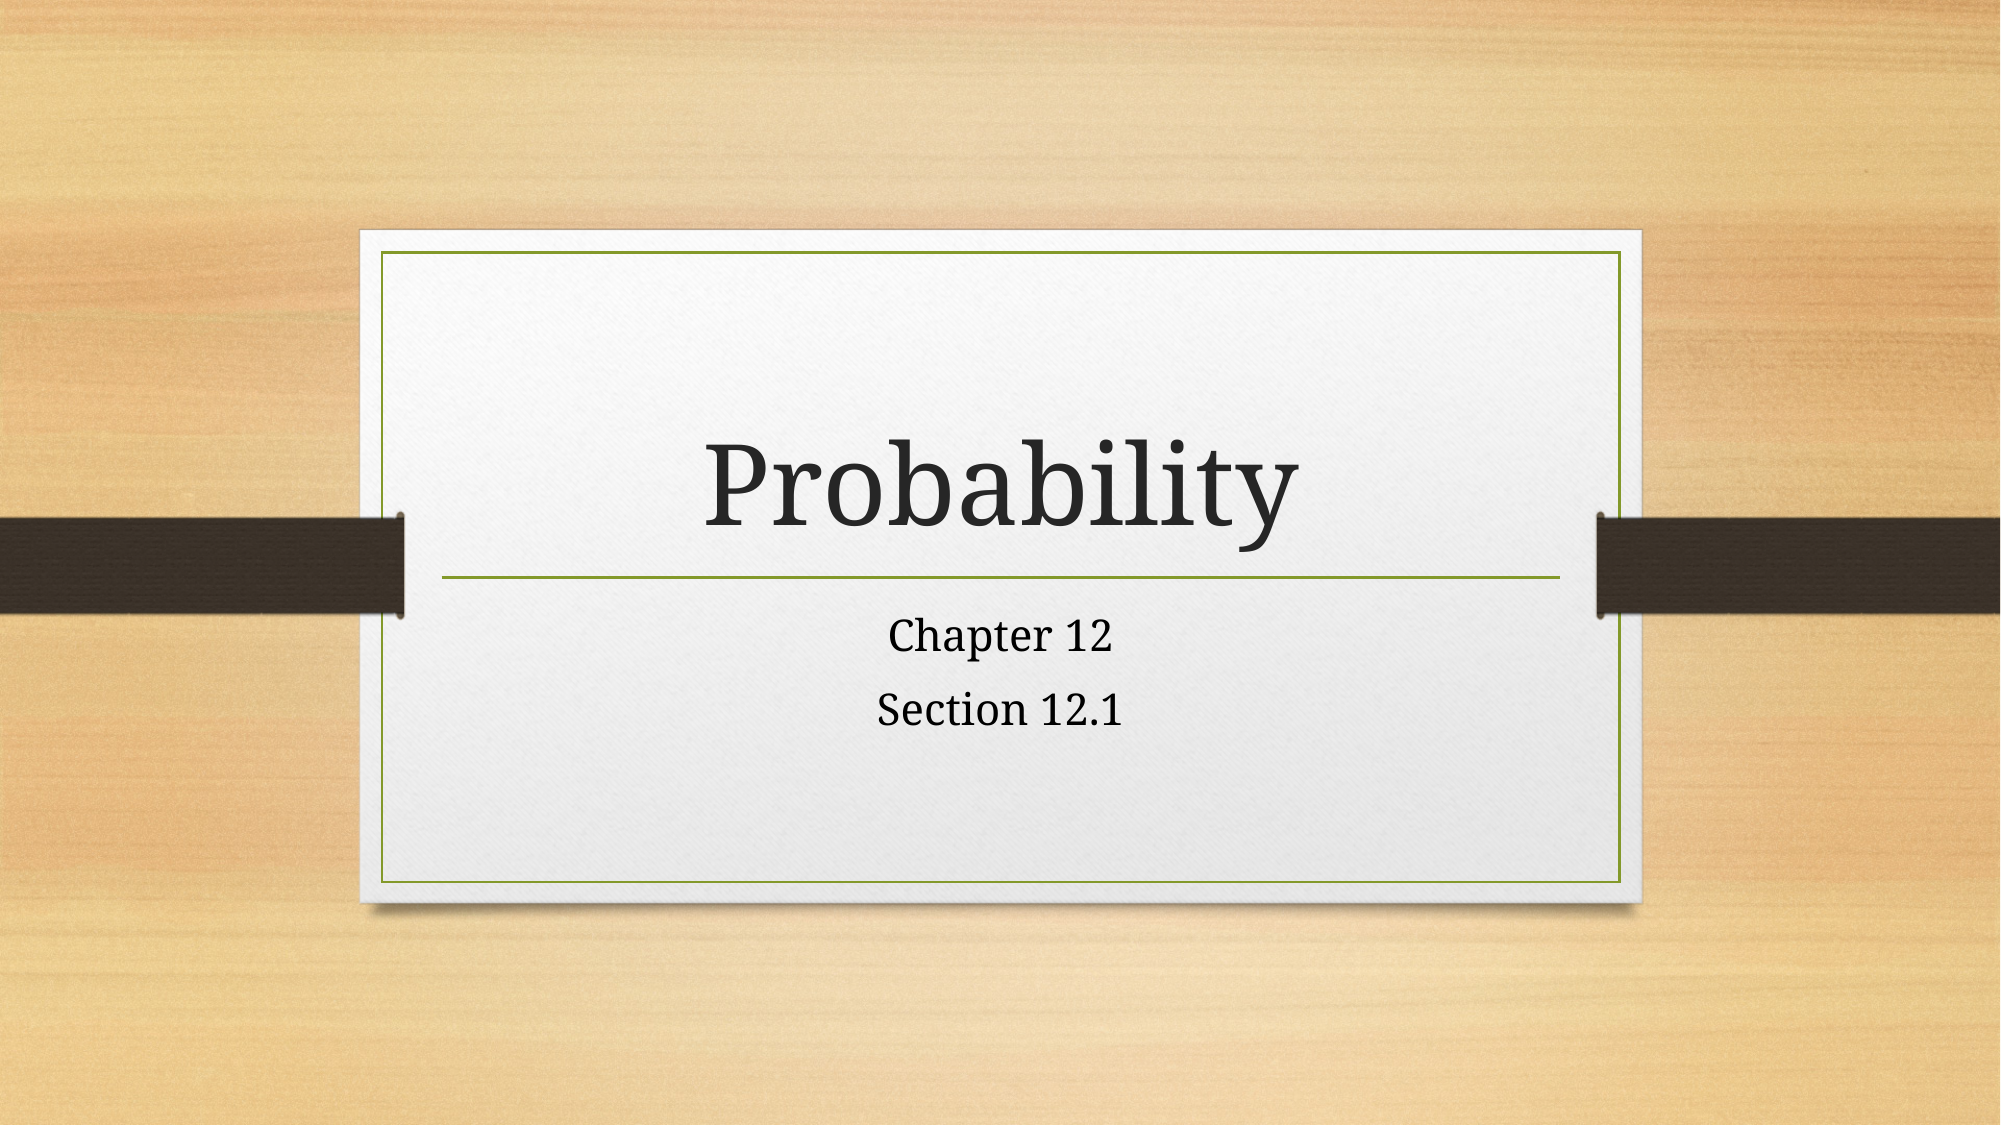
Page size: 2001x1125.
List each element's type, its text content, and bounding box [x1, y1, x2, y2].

title Probability [441, 306, 1560, 556]
picture [0, 0, 2001, 1125]
subtitle Chapter 12 Section 12.1 [441, 600, 1560, 817]
